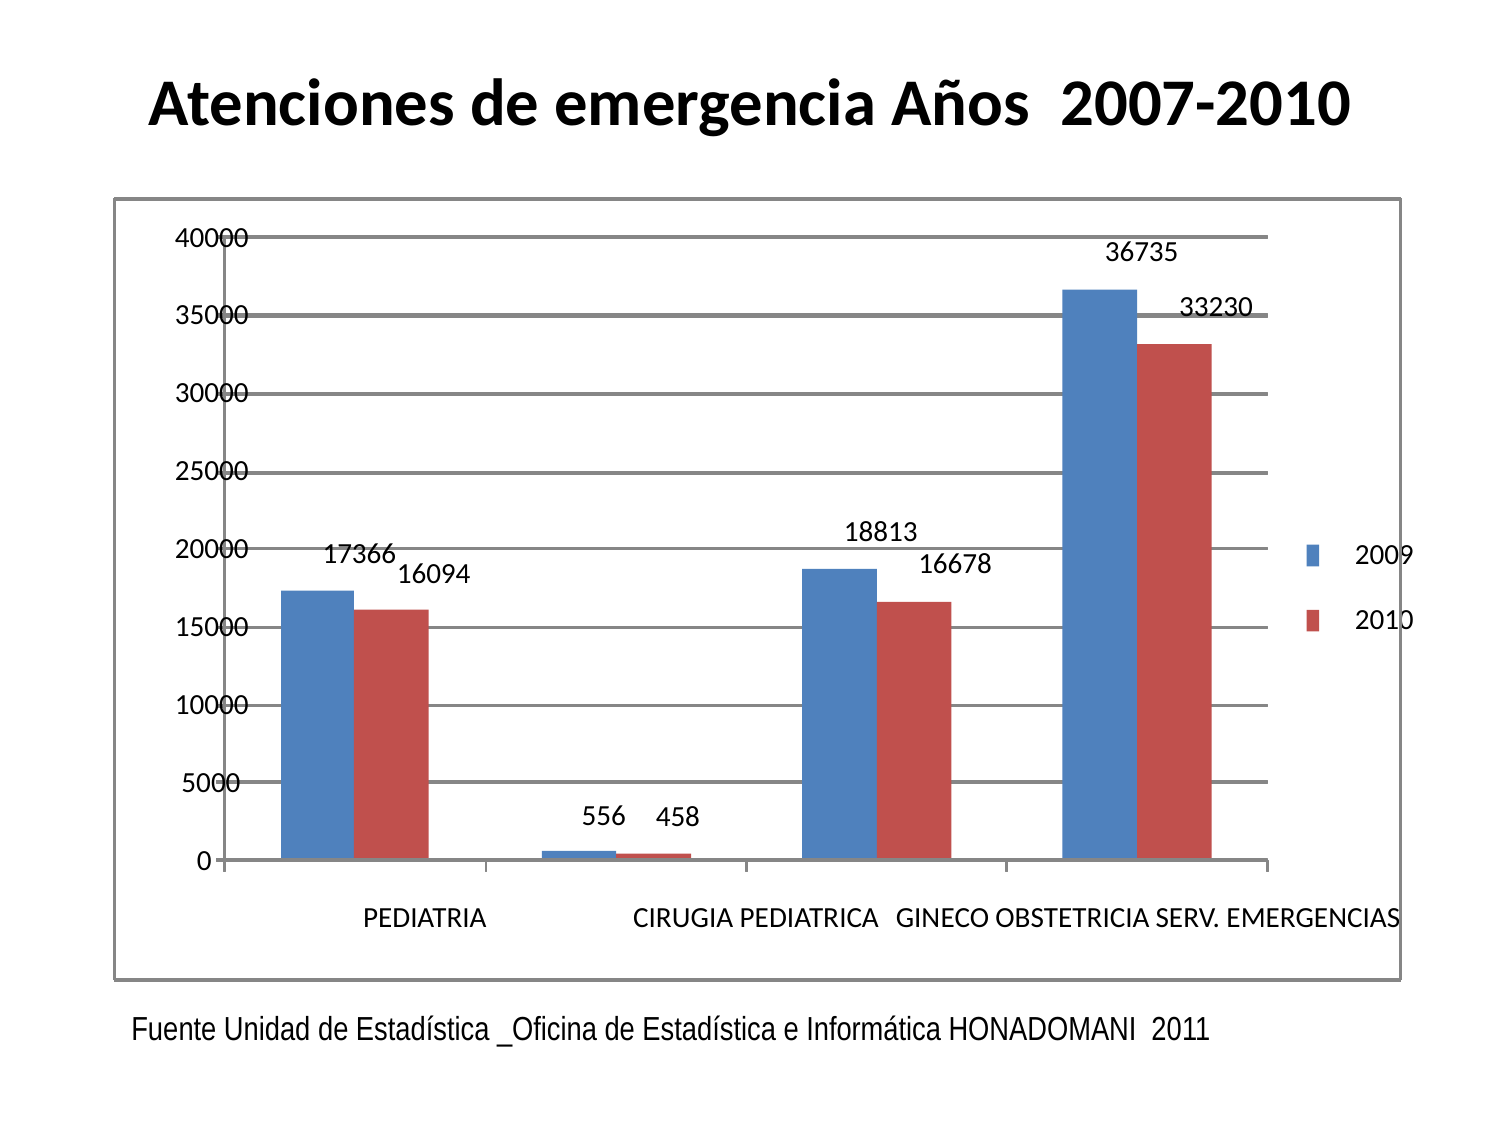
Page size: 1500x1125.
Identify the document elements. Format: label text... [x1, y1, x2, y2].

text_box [112, 196, 1500, 988]
text_box Fuente Unidad de Estadística _Oficina de Estadística e Informática HONADOMANI 2011 [116, 999, 1235, 1055]
title Atenciones de emergencia Años 2007-2010 [75, 45, 1425, 233]
